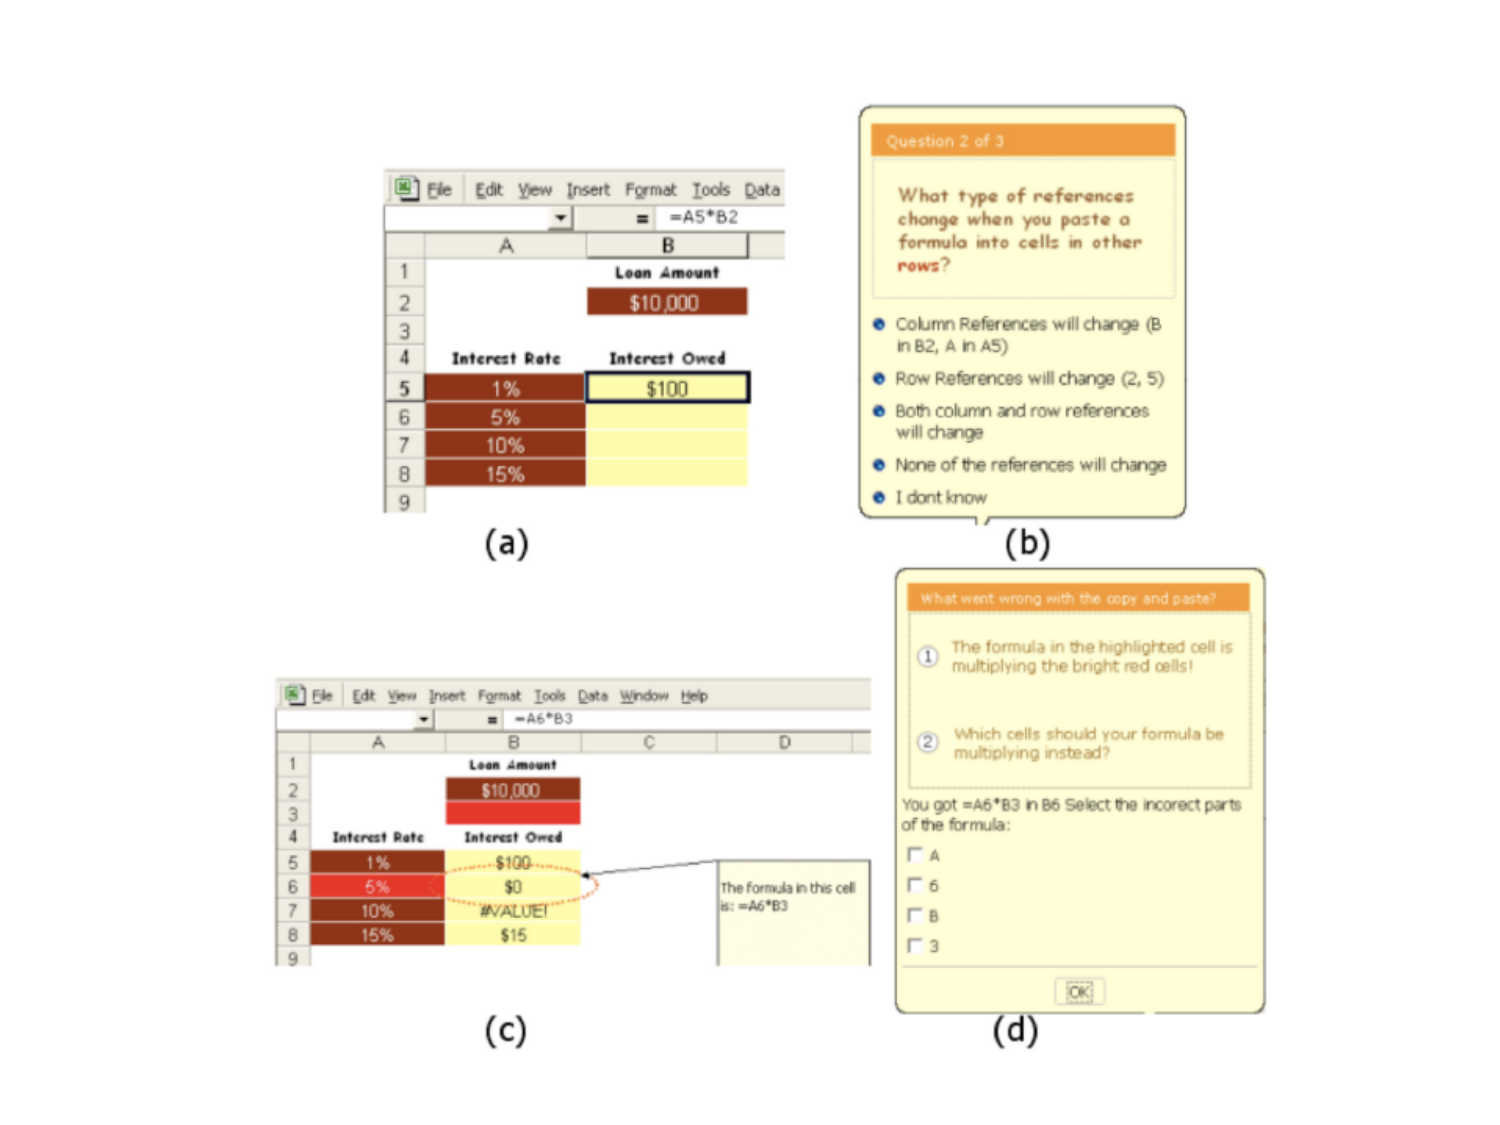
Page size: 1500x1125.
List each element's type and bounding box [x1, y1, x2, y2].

picture [185, 45, 1315, 1080]
